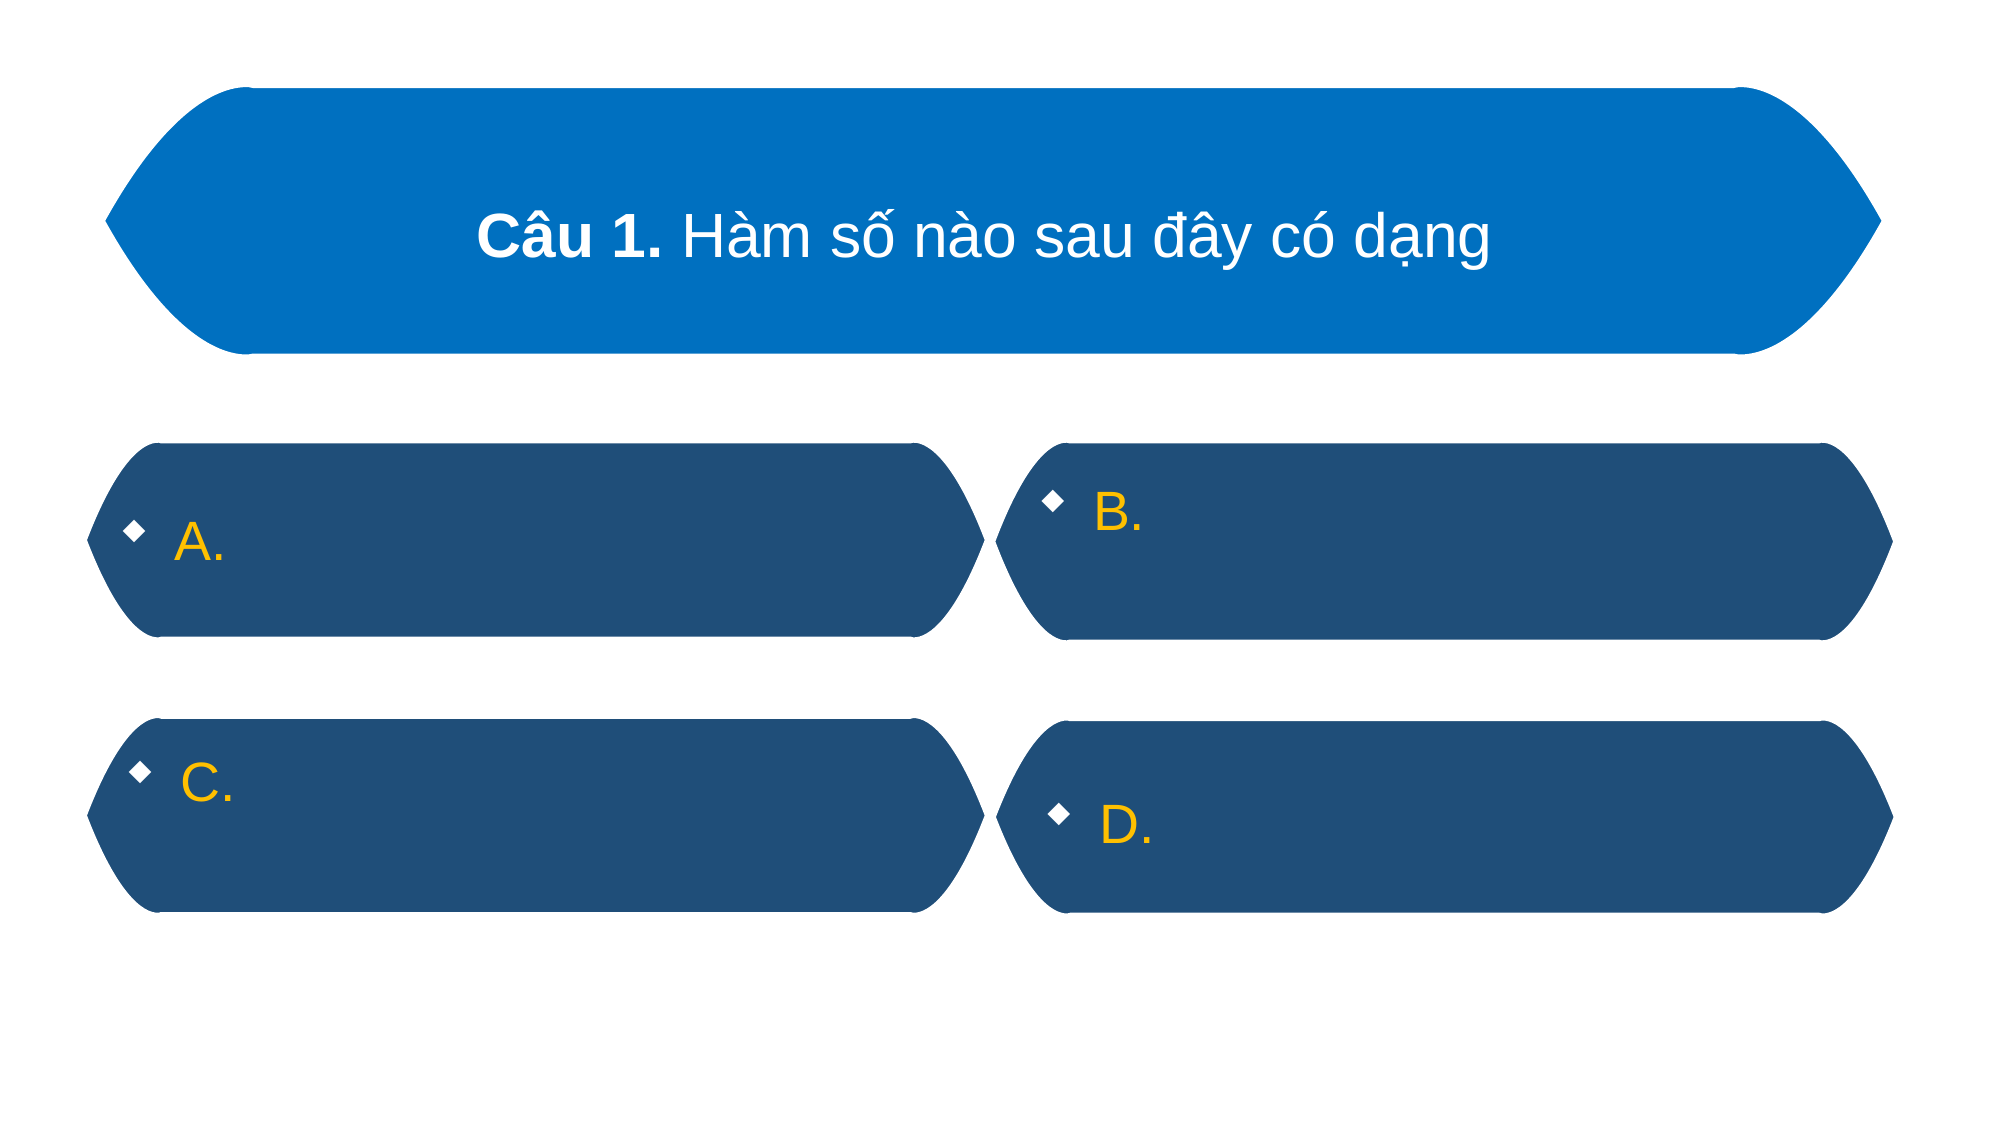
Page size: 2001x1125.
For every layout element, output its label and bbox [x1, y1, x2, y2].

text_box [87, 828, 985, 918]
text_box [86, 550, 986, 642]
text_box [992, 438, 1897, 537]
text_box [991, 716, 1898, 815]
text_box [109, 238, 1878, 360]
text_box [83, 438, 989, 537]
text_box [993, 550, 1895, 645]
text_box [99, 81, 1887, 225]
text_box [995, 828, 1894, 918]
text_box [82, 713, 990, 815]
